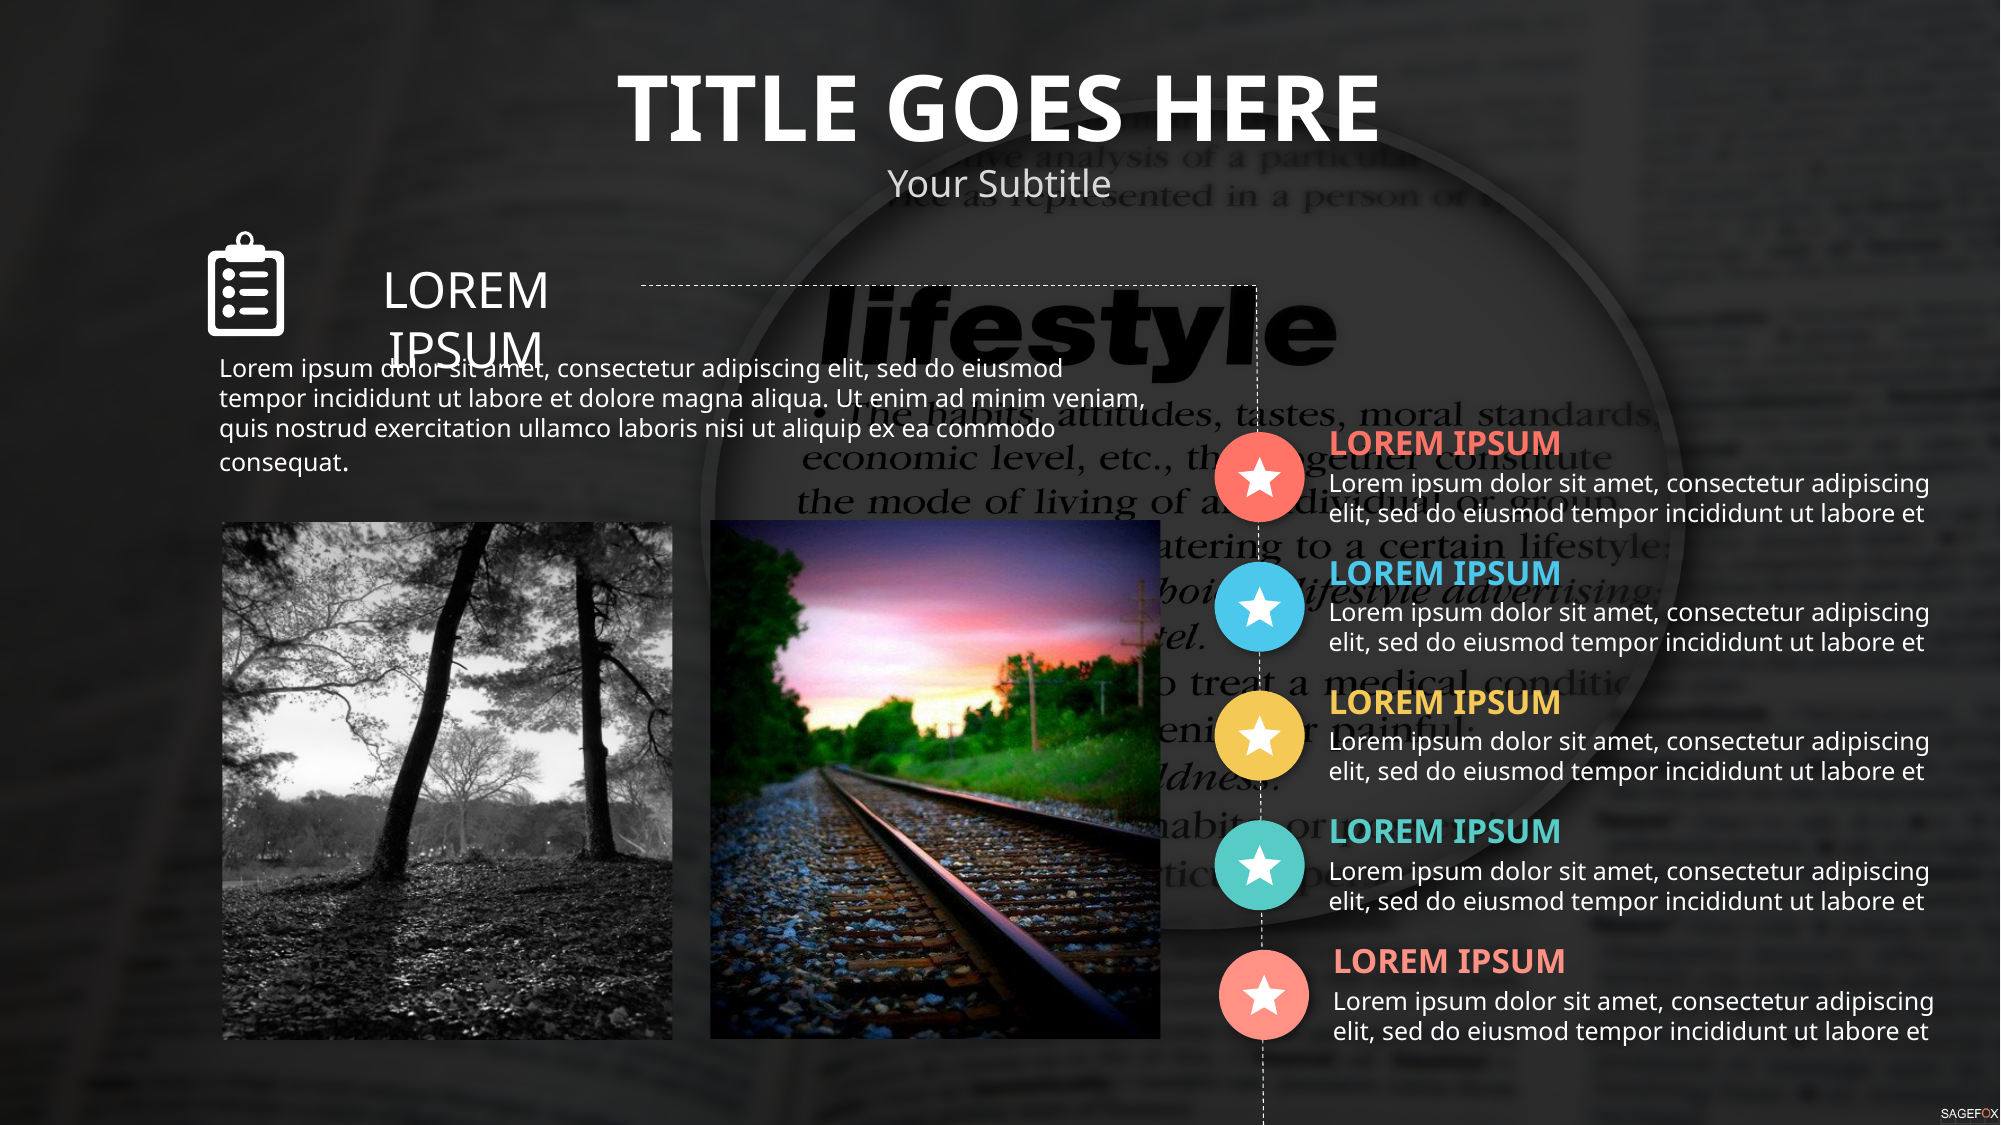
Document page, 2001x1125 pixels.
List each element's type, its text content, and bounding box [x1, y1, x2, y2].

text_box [1214, 432, 1305, 523]
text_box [1214, 690, 1305, 781]
text_box TITLE GOES HERE Your Subtitle [548, 42, 1452, 212]
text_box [207, 231, 285, 337]
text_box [1256, 781, 1264, 820]
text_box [1214, 561, 1305, 652]
text_box Lorem ipsum dolor sit amet, consectetur adipiscing elit, sed do eiusmod tempor incididunt ut labore et dolore magna aliqua. Ut enim ad minim veniam, quis nostrud exercitation ullamco laboris nisi ut aliquip ex ea commodo consequat. [204, 344, 1168, 485]
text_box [1218, 949, 1309, 1040]
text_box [1256, 1040, 1264, 1125]
text_box LOREM IPSUM Lorem ipsum dolor sit amet, consectetur adipiscing elit, sed do eiusmod tempor incididunt ut labore et [1318, 546, 1953, 662]
text_box [221, 521, 673, 1041]
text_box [1256, 287, 1264, 432]
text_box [1256, 523, 1264, 561]
text_box LOREM IPSUM Lorem ipsum dolor sit amet, consectetur adipiscing elit, sed do eiusmod tempor incididunt ut labore et [1318, 675, 1953, 791]
text_box LOREM IPSUM Lorem ipsum dolor sit amet, consectetur adipiscing elit, sed do eiusmod tempor incididunt ut labore et [1322, 935, 1958, 1050]
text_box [1256, 911, 1264, 949]
text_box LOREM IPSUM Lorem ipsum dolor sit amet, consectetur adipiscing elit, sed do eiusmod tempor incididunt ut labore et [1318, 805, 1953, 921]
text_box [1214, 820, 1305, 911]
text_box LOREM IPSUM [292, 250, 642, 344]
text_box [1256, 652, 1264, 690]
picture [0, 0, 2001, 1125]
text_box LOREM IPSUM Lorem ipsum dolor sit amet, consectetur adipiscing elit, sed do eiusmod tempor incididunt ut labore et [1318, 417, 1953, 533]
text_box [709, 520, 1161, 1039]
